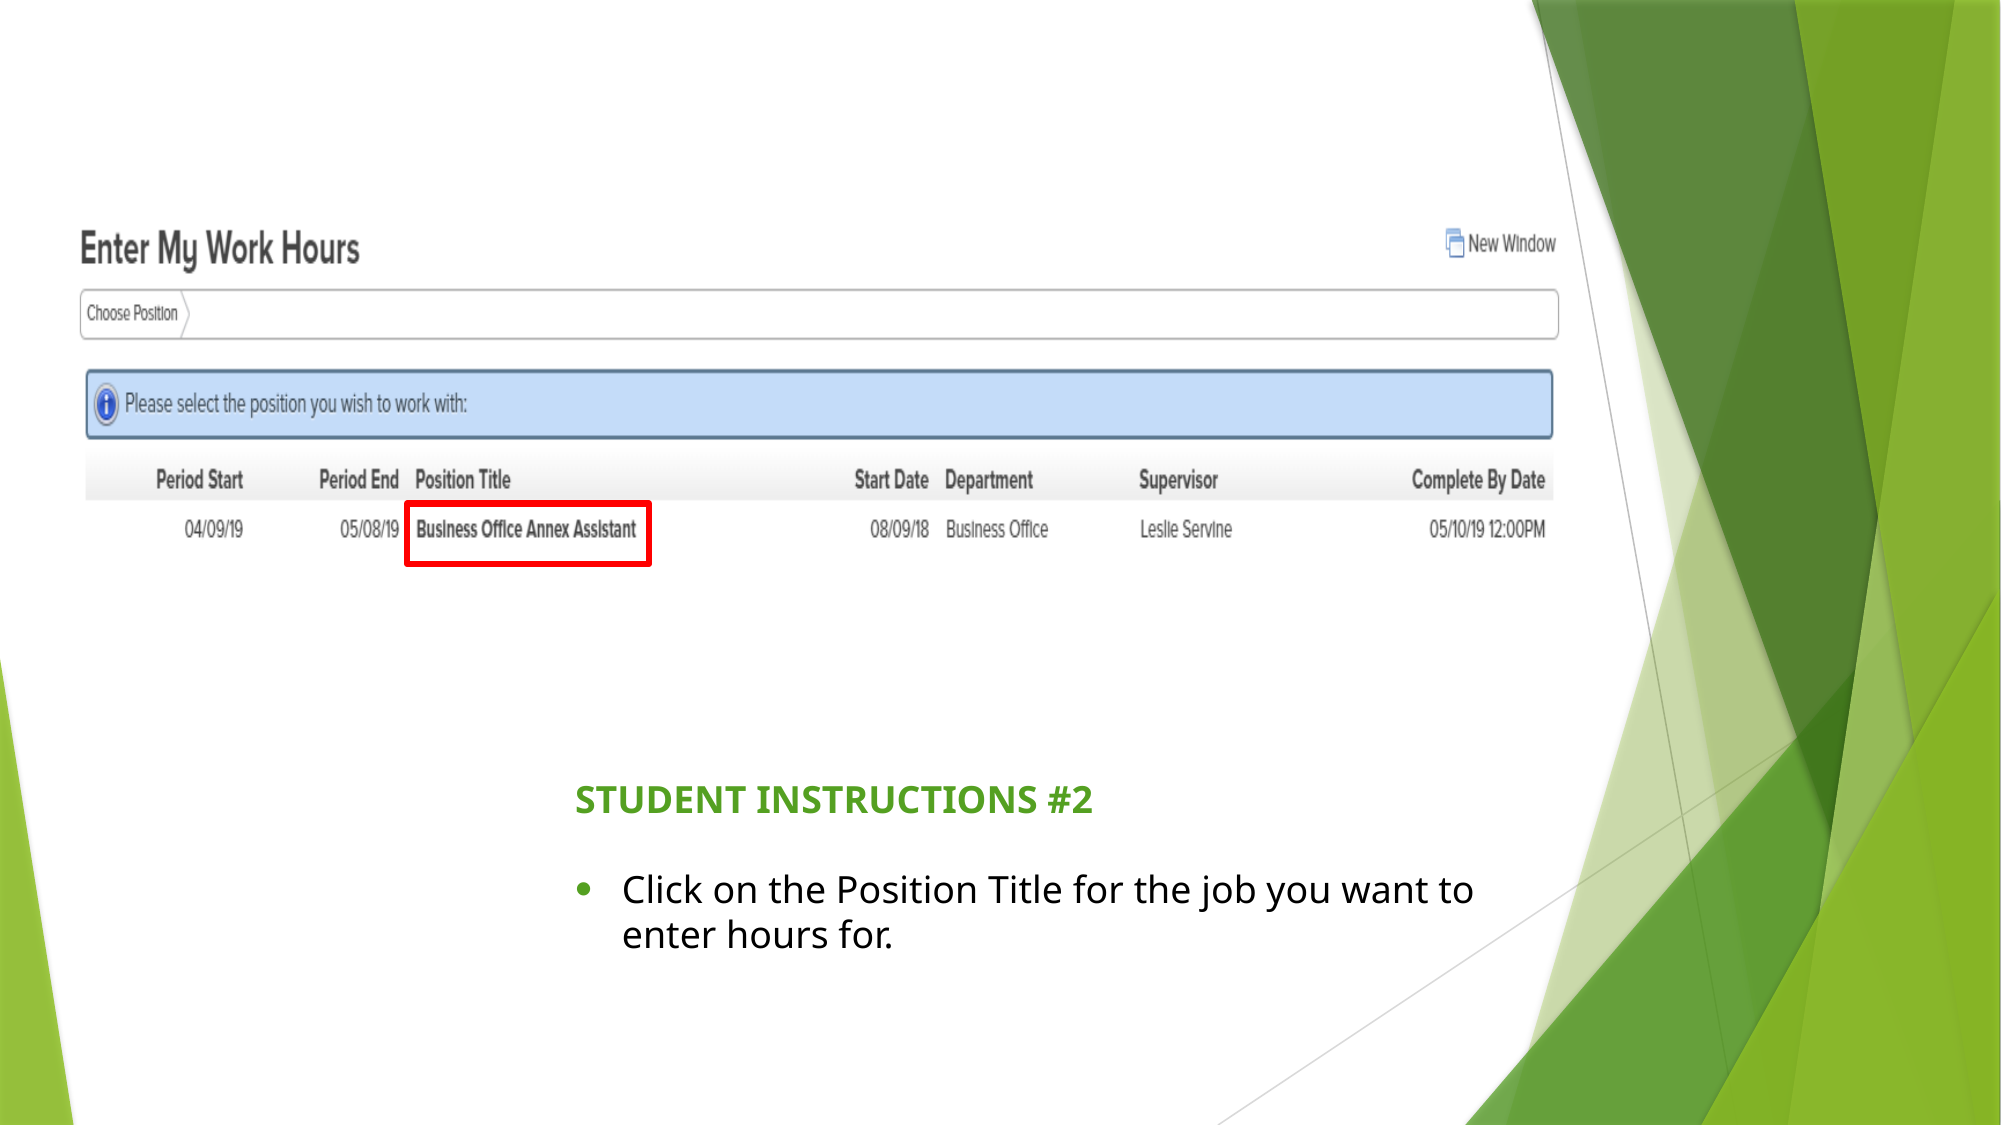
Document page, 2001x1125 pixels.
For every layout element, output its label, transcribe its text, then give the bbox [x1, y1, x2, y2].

text_box STUDENT INSTRUCTIONS #2 Click on the Position Title for the job you want to enter hours for. [560, 768, 1513, 964]
picture [72, 216, 1565, 665]
